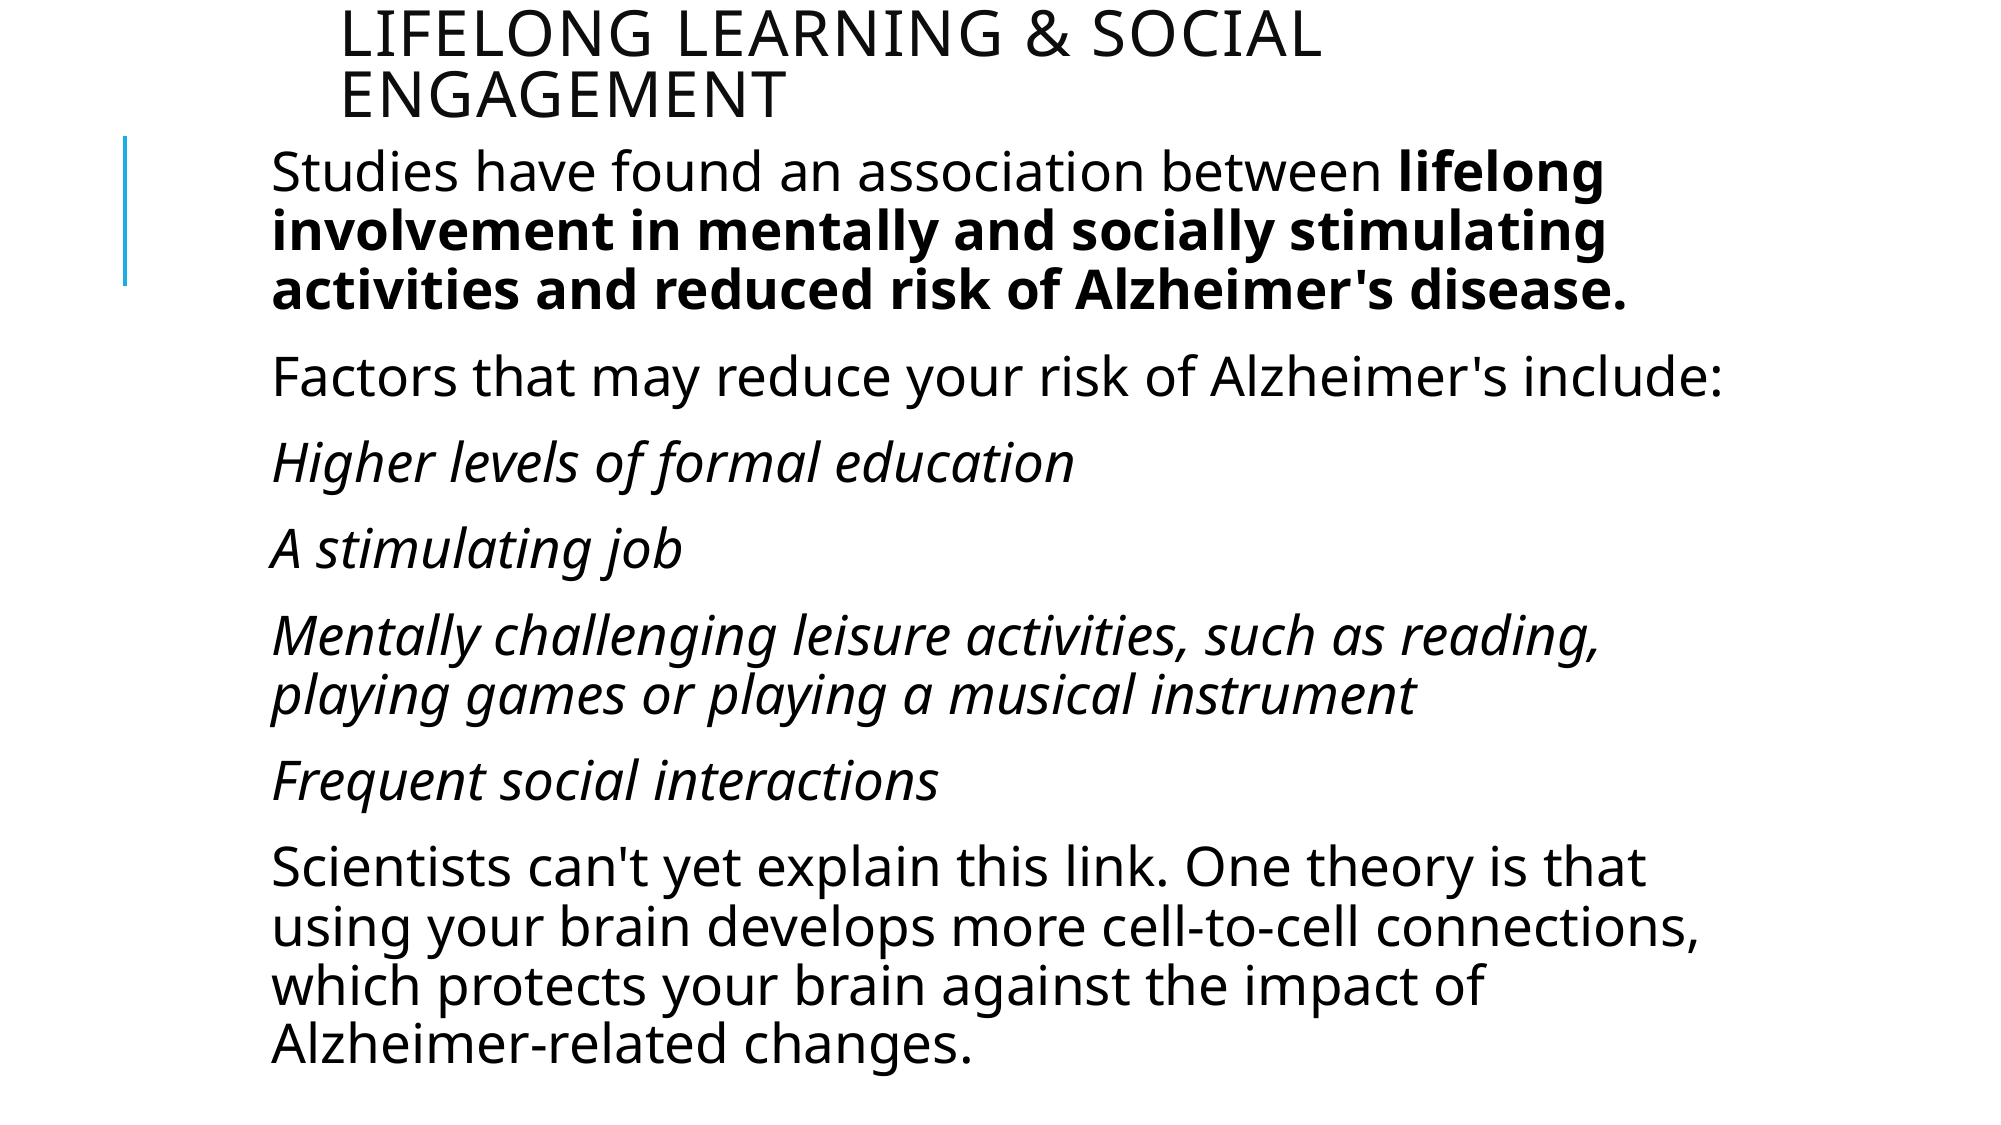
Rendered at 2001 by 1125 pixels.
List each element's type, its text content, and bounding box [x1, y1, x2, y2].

list Studies have found an association between lifelong involvement in mentally and socially stimulating activities and reduced risk of Alzheimer's disease. Factors that may reduce your risk of Alzheimer's include: Higher levels of formal education A stimulating job Mentally challenging leisure activities, such as reading, playing games or playing a musical instrument Frequent social interactions Scientists can't yet explain this link. One theory is that using your brain develops more cell-to-cell connections, which protects your brain against the impact of Alzheimer-related changes. [249, 137, 1750, 1125]
title Lifelong Learning & Social Engagement [324, 0, 1675, 137]
